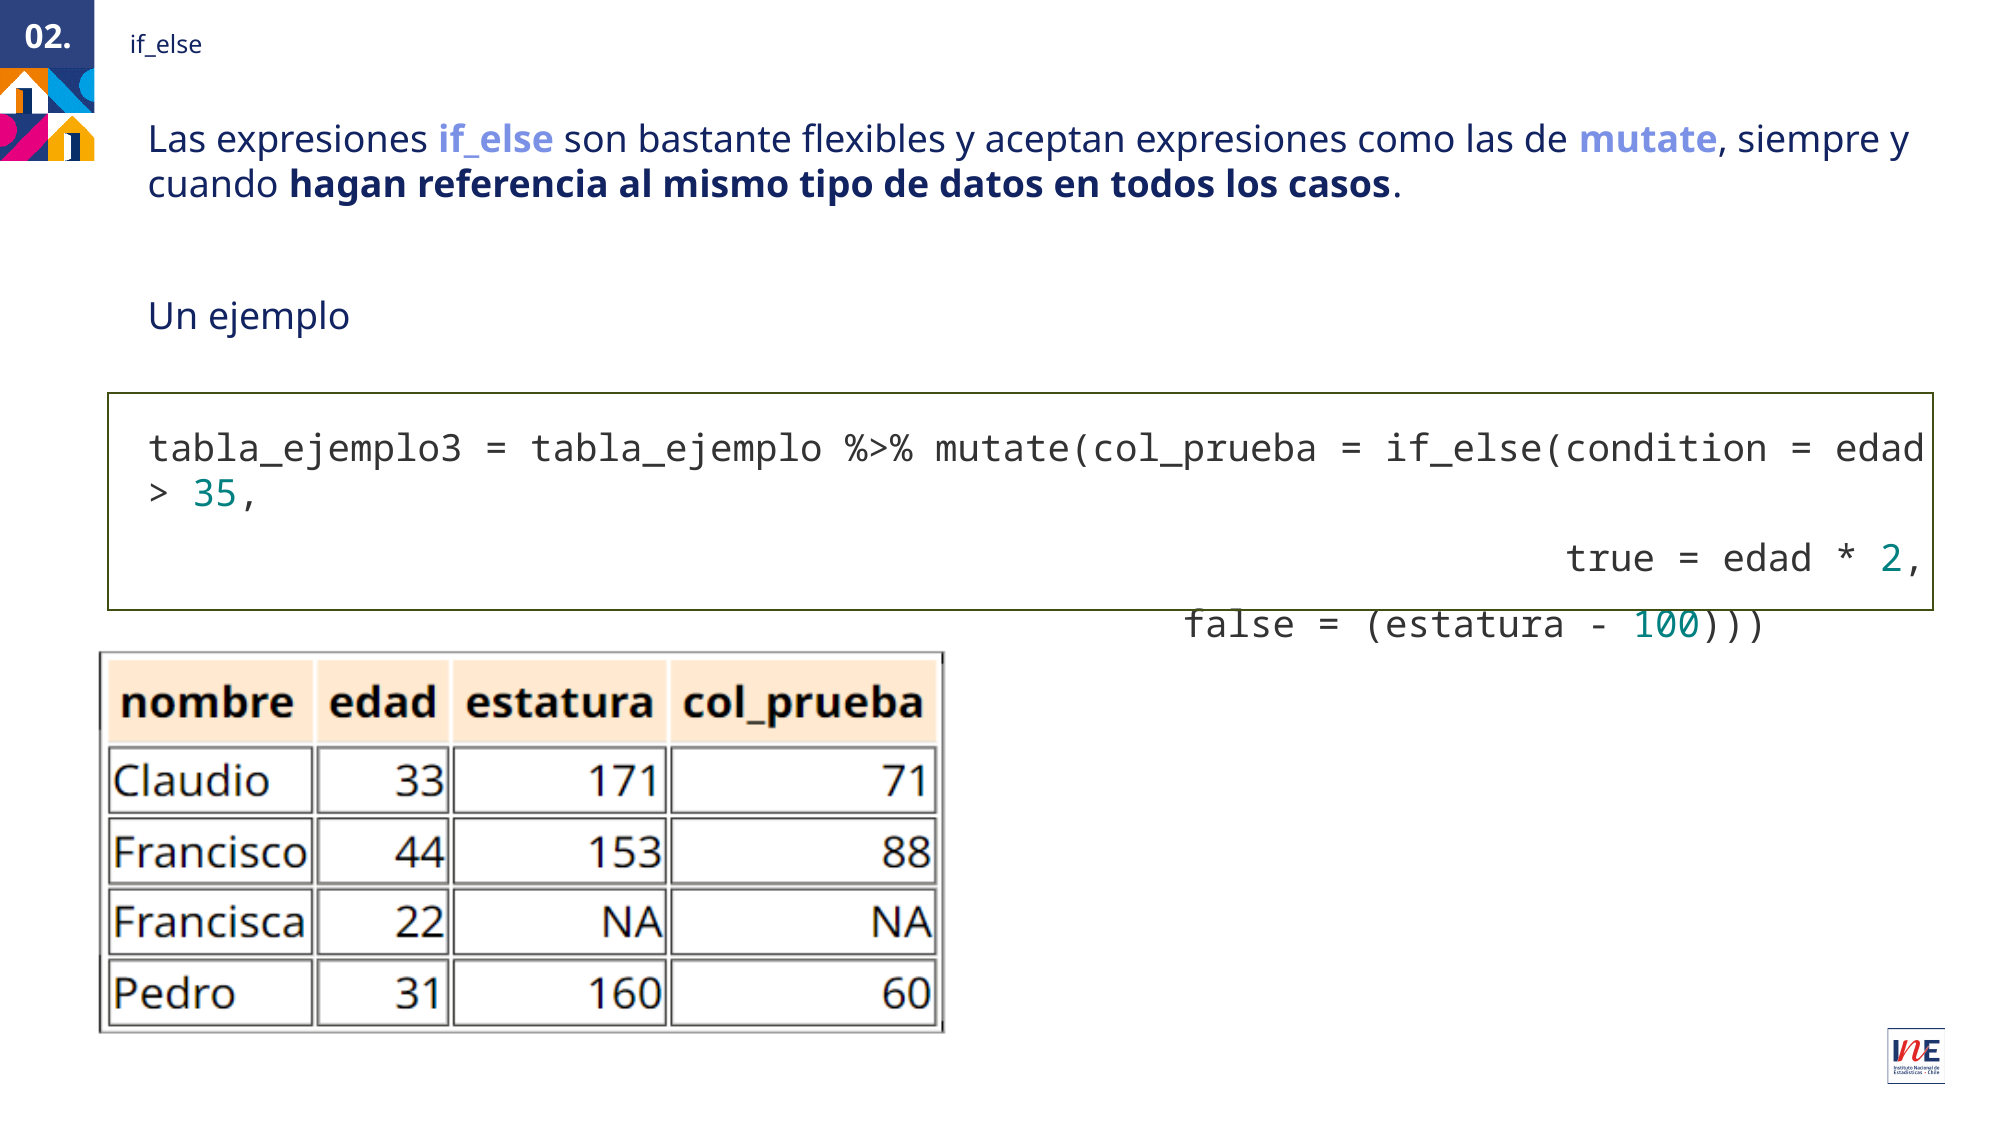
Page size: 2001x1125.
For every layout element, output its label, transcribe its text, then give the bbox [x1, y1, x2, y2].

picture [0, 68, 94, 161]
list Las expresiones if_else son bastante flexibles y aceptan expresiones como las de mutate, siempre y cuando hagan referencia al mismo tipo de datos en todos los casos. Un ejemplo tabla_ejemplo3 = tabla_ejemplo %>% mutate(col_prueba = if_else(condition = edad > 35, true = edad * 2, false = (estatura - 100))) [147, 107, 1934, 374]
list if_else [130, 25, 1917, 107]
list 02. [0, 9, 96, 66]
picture [81, 632, 964, 1050]
text_box [107, 392, 1934, 611]
